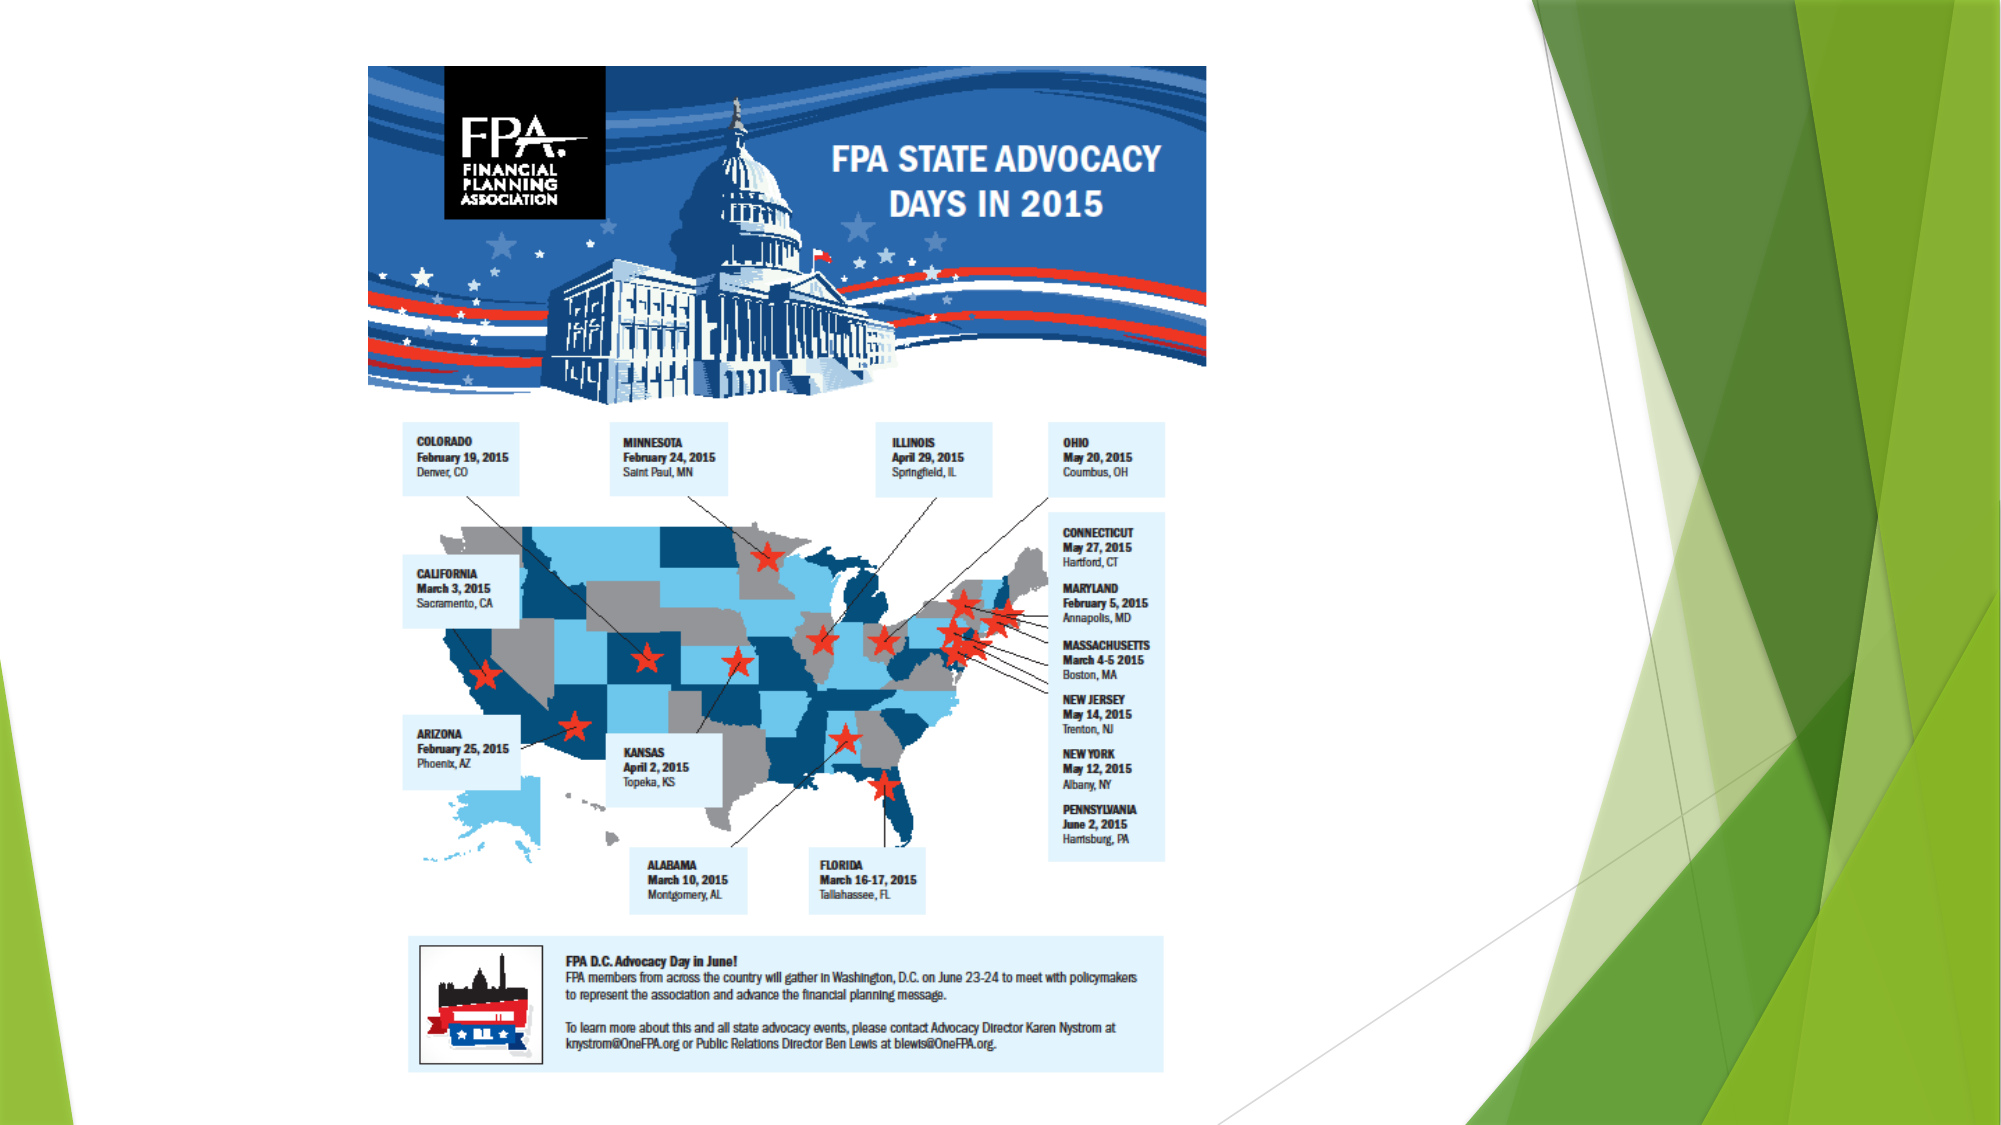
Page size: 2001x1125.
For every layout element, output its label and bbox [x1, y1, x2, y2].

text_box [367, 65, 1207, 1103]
